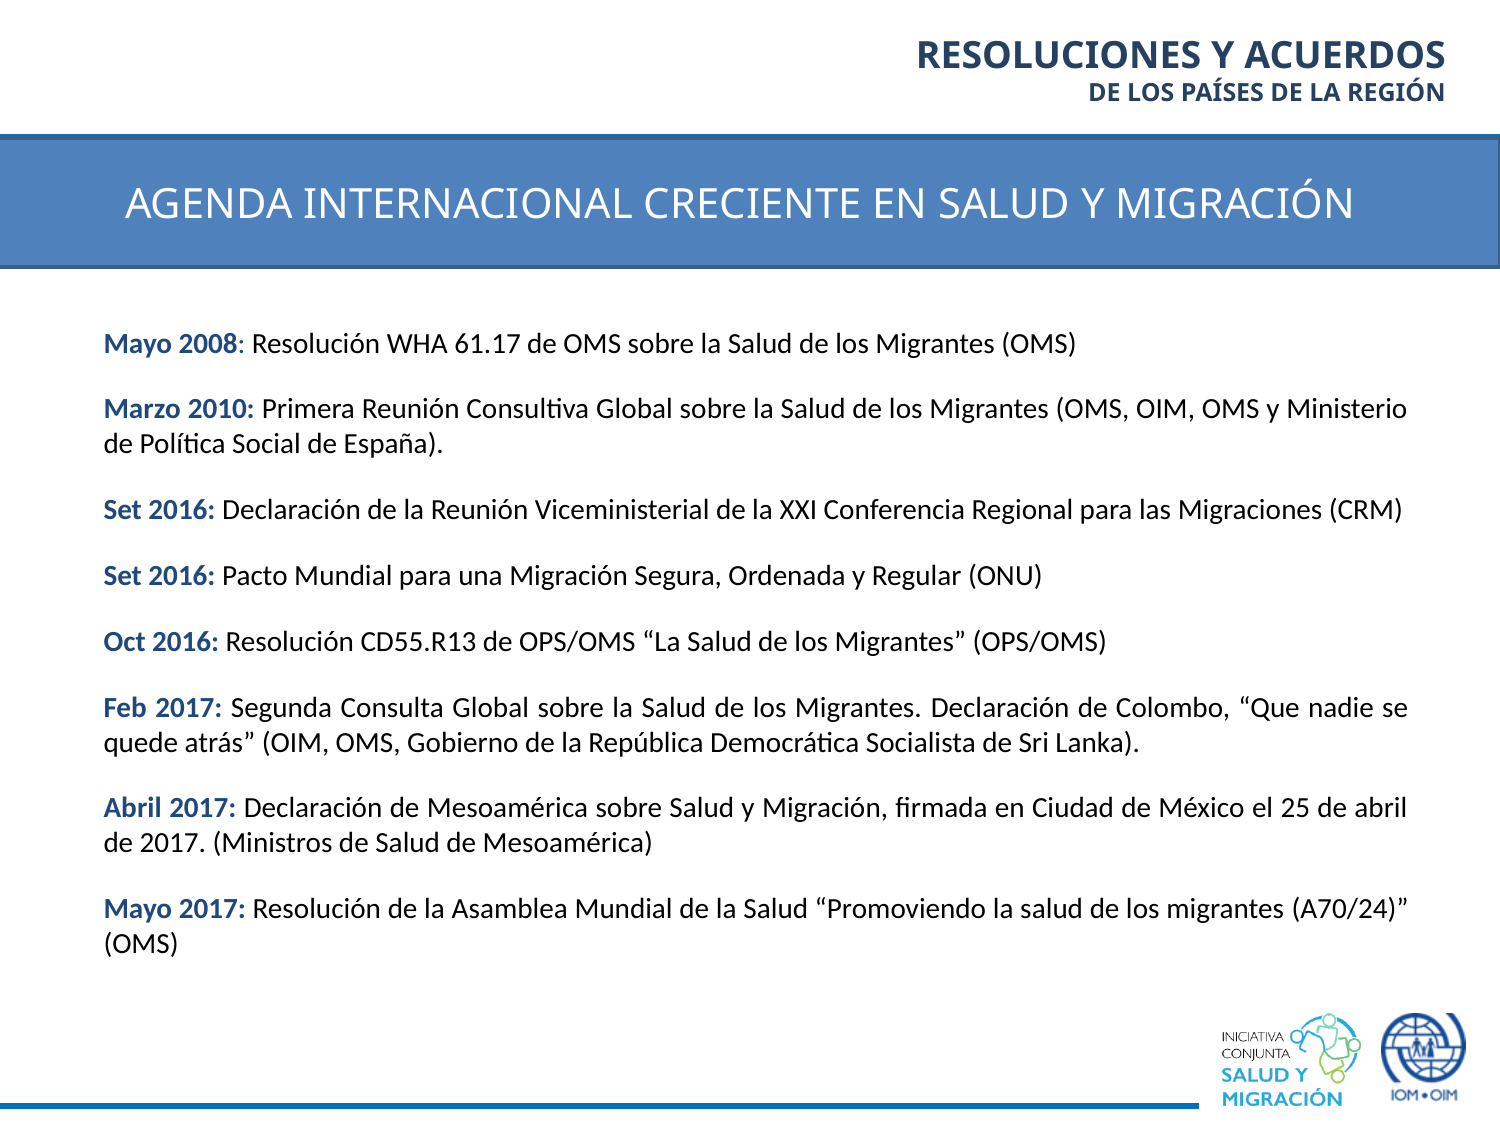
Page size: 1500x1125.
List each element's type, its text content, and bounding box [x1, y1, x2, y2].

picture [1222, 1013, 1361, 1107]
text_box AGENDA INTERNACIONAL CRECIENTE EN SALUD Y MIGRACIÓN [0, 143, 1500, 269]
text_box Mayo 2008: Resolución WHA 61.17 de OMS sobre la Salud de los Migrantes (OMS) Marzo 2010: Primera Reunión Consultiva Global sobre la Salud de los Migrantes (OMS, OIM, OMS y Ministerio de Política Social de España). Set 2016: Declaración de la Reunión Viceministerial de la XXI Conferencia Regional para las Migraciones (CRM) Set 2016: Pacto Mundial para una Migración Segura, Ordenada y Regular (ONU) Oct 2016: Resolución CD55.R13 de OPS/OMS “La Salud de los Migrantes” (OPS/OMS) Feb 2017: Segunda Consulta Global sobre la Salud de los Migrantes. Declaración de Colombo, “Que nadie se quede atrás” (OIM, OMS, Gobierno de la República Democrática Socialista de Sri Lanka). Abril 2017: Declaración de Mesoamérica sobre Salud y Migración, firmada en Ciudad de México el 25 de abril de 2017. (Ministros de Salud de Mesoamérica) Mayo 2017: Resolución de la Asamblea Mundial de la Salud “Promoviendo la salud de los migrantes (A70/24)” (OMS) [88, 316, 1424, 1059]
picture [1381, 1013, 1467, 1106]
text_box RESOLUCIONES Y ACUERDOS DE LOS PAÍSES DE LA REGIÓN [585, 24, 1461, 135]
